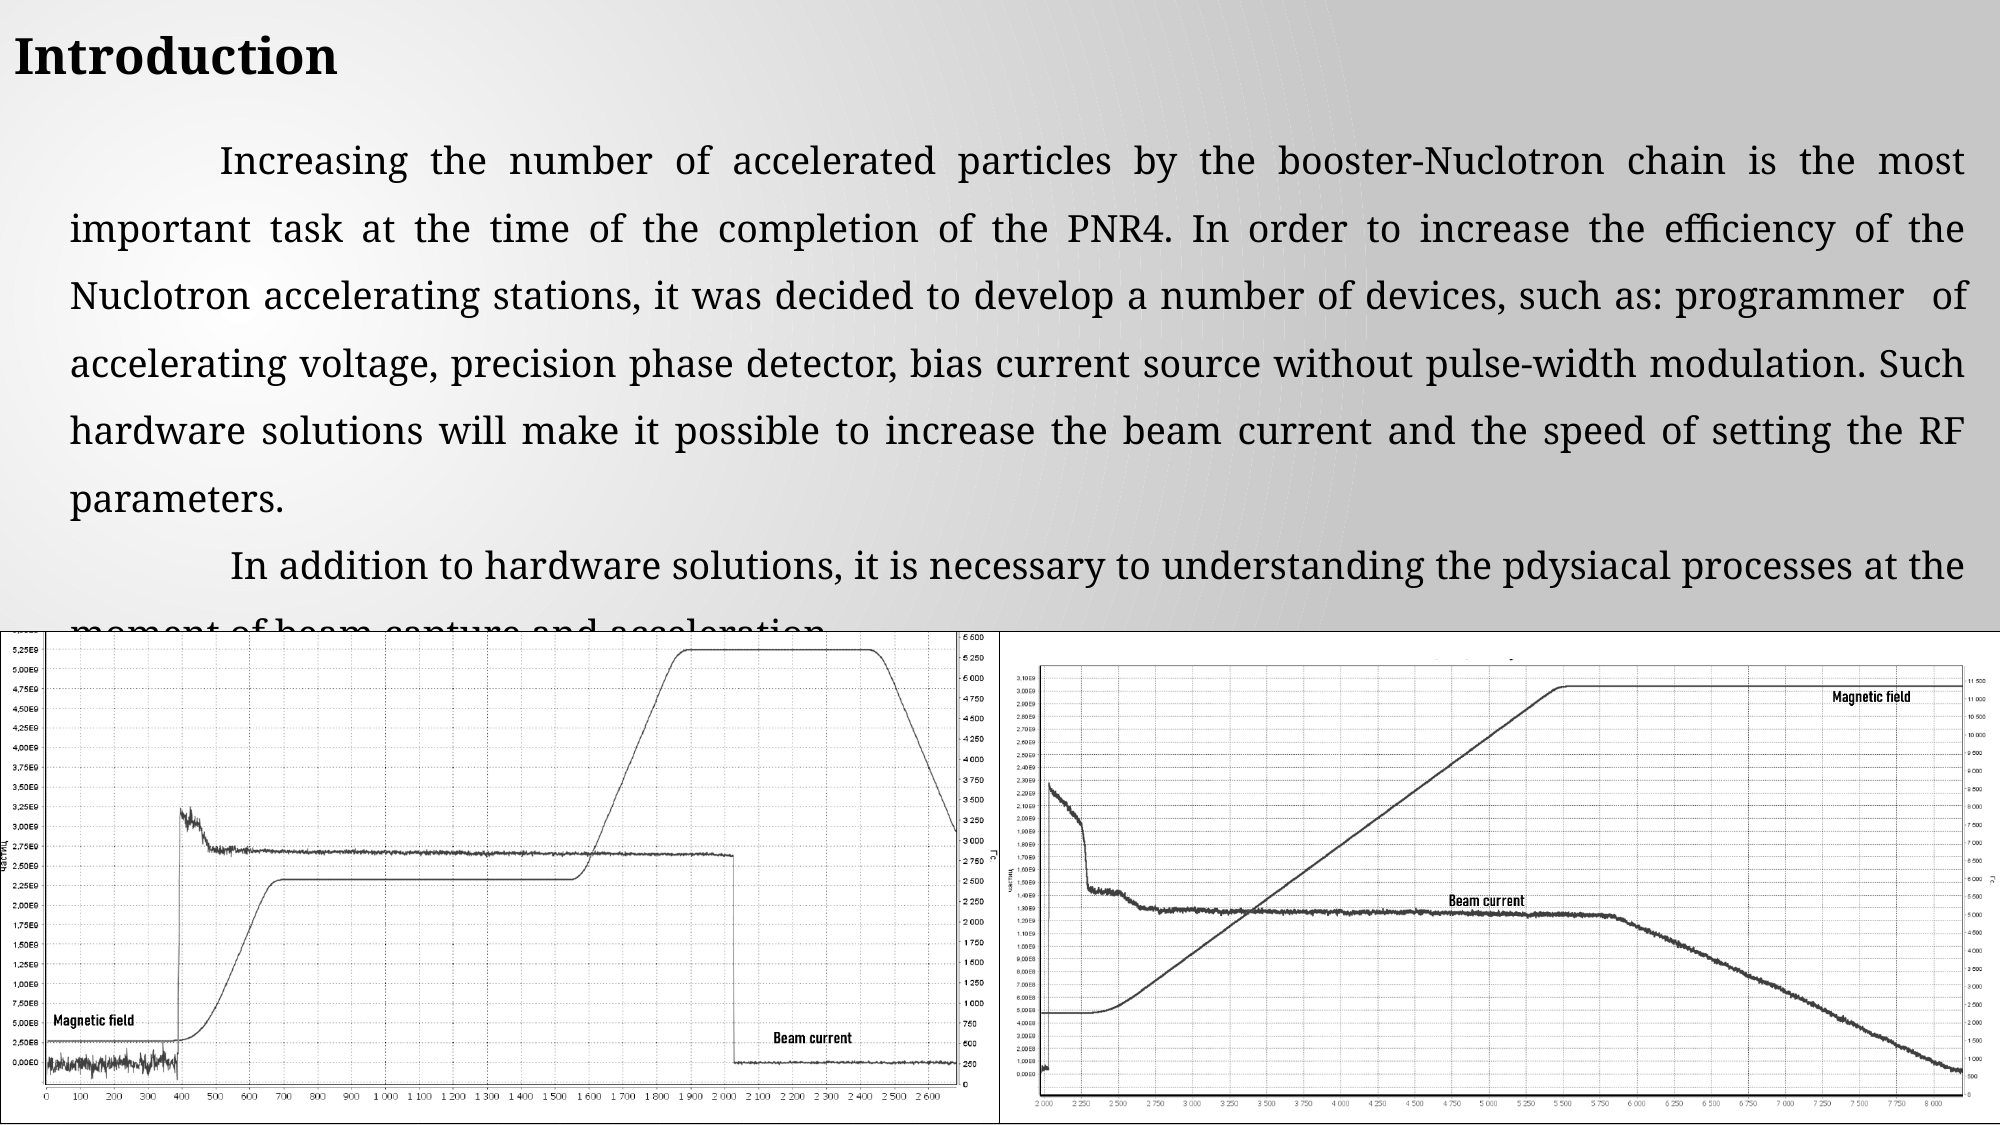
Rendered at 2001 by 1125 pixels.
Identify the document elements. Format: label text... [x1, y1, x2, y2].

picture [0, 631, 2000, 1124]
text_box Increasing the number of accelerated particles by the booster-Nuclotron chain is the most important task at the time of the completion of the PNR4. In order to increase the efficiency of the Nuclotron accelerating stations, it was decided to develop a number of devices, such as: programmer of accelerating voltage, precision phase detector, bias current source without pulse-width modulation. Such hardware solutions will make it possible to increase the beam current and the speed of setting the RF parameters. In addition to hardware solutions, it is necessary to understanding the pdysiacal processes at the moment of beam capture and acceleration [55, 107, 1983, 631]
text_box Introduction [0, 16, 394, 92]
